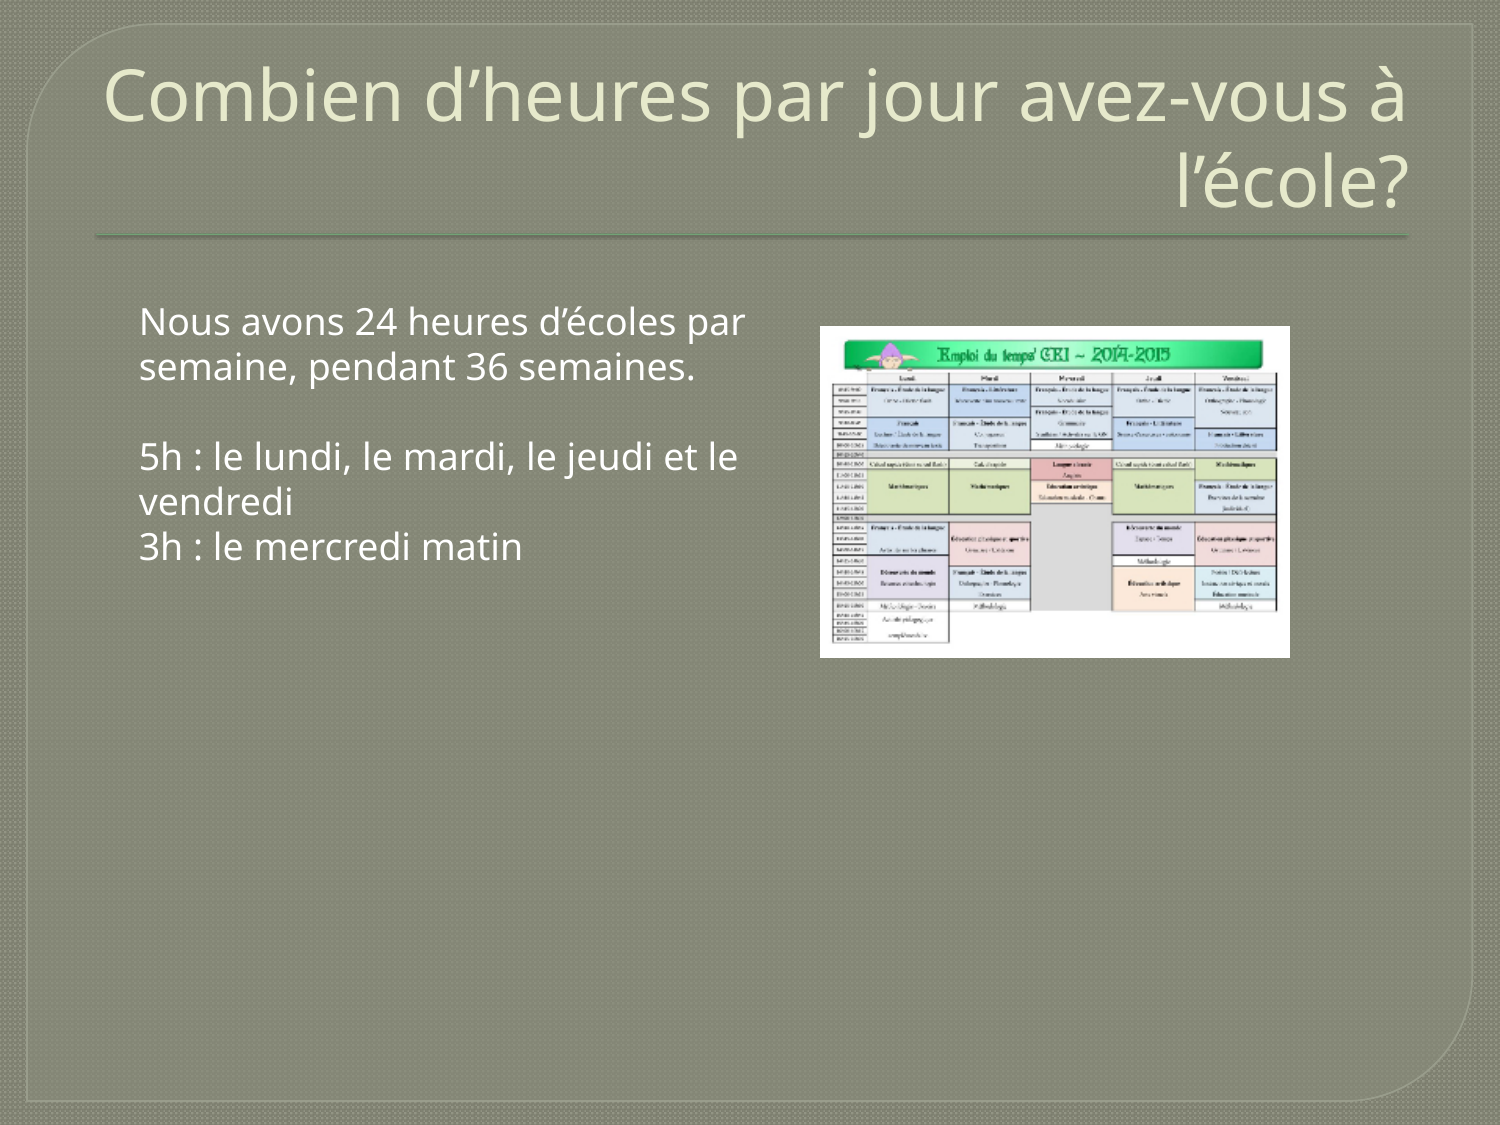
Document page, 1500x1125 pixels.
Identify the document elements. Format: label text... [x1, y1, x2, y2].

text_box Nous avons 24 heures d’écoles par semaine, pendant 36 semaines. 5h : le lundi, le mardi, le jeudi et le vendredi 3h : le mercredi matin [123, 290, 774, 756]
title Combien d’heures par jour avez-vous à l’école? [75, 41, 1425, 230]
picture [820, 326, 1290, 658]
